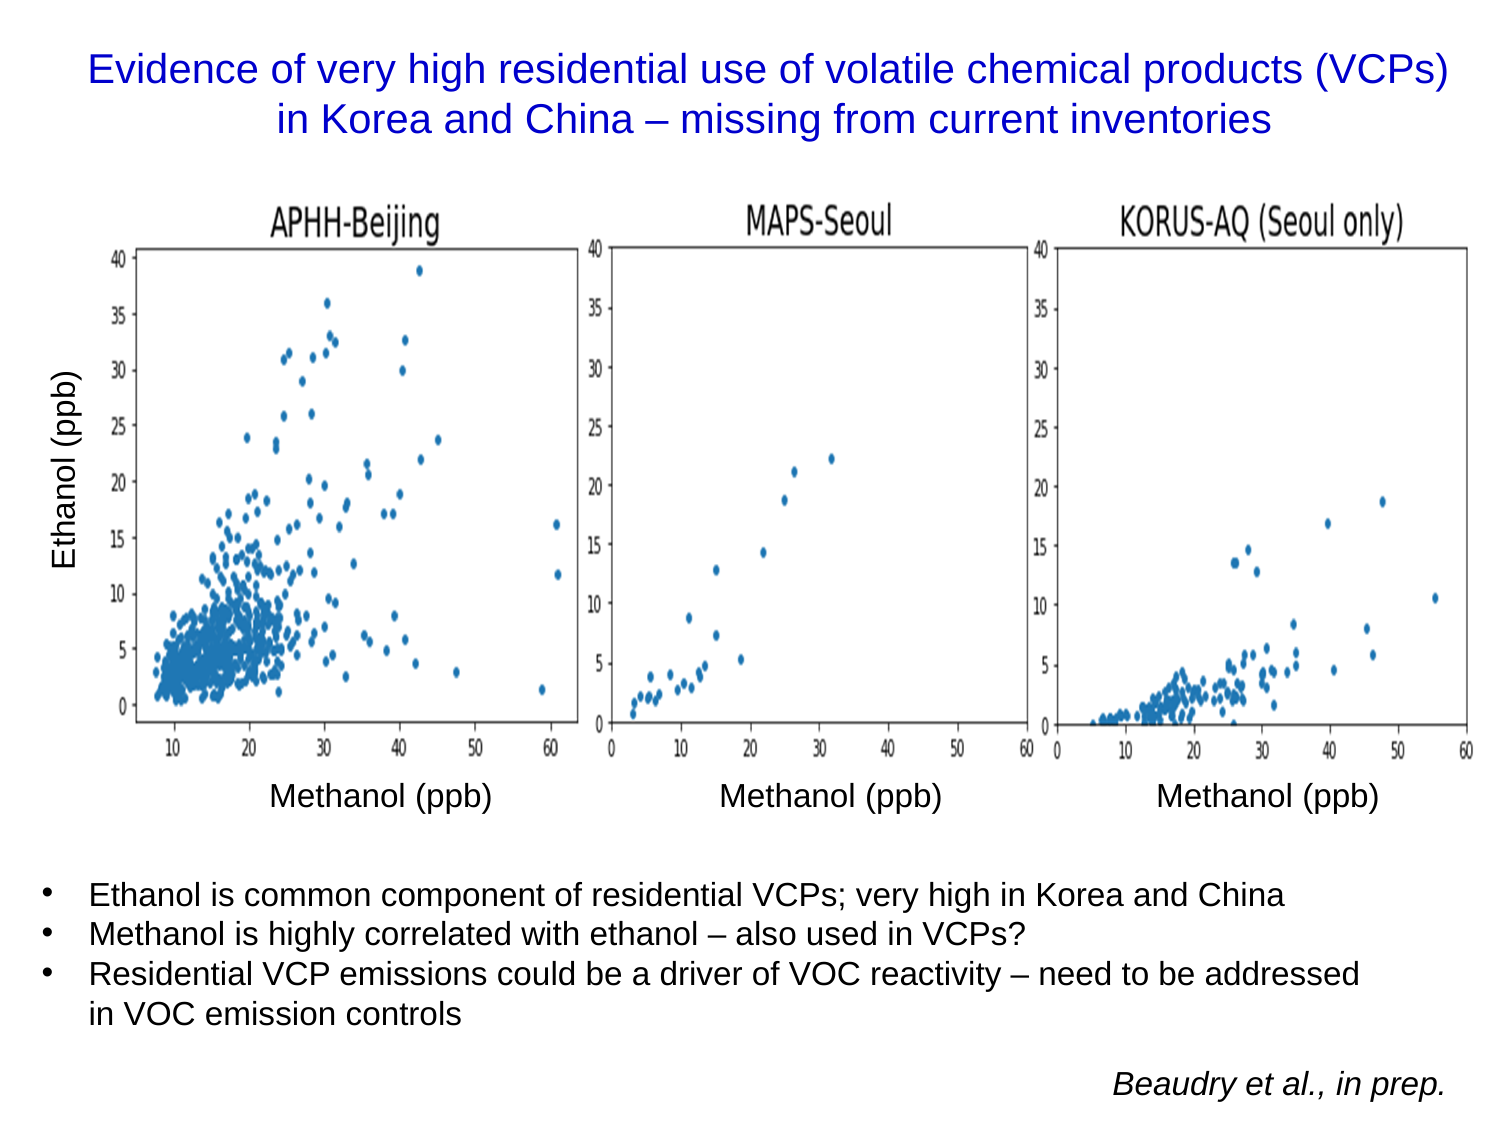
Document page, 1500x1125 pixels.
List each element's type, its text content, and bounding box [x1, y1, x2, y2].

text_box Ethanol (ppb) [41, 220, 82, 571]
picture [109, 187, 1482, 763]
text_box Methanol (ppb) [1156, 774, 1500, 815]
text_box Beaudry et al., in prep. [1112, 1062, 1500, 1103]
text_box Methanol (ppb) [269, 774, 632, 815]
text_box Ethanol is common component of residential VCPs; very high in Korea and China Methanol is highly correlated with ethanol – also used in VCPs? Residential VCP emissions could be a driver of VOC reactivity – need to be addressed in VOC emission controls [41, 872, 1388, 1033]
title Evidence of very high residential use of volatile chemical products (VCPs) in Korea and China – missing from current inventories [0, 0, 1500, 186]
text_box Methanol (ppb) [719, 774, 1082, 815]
